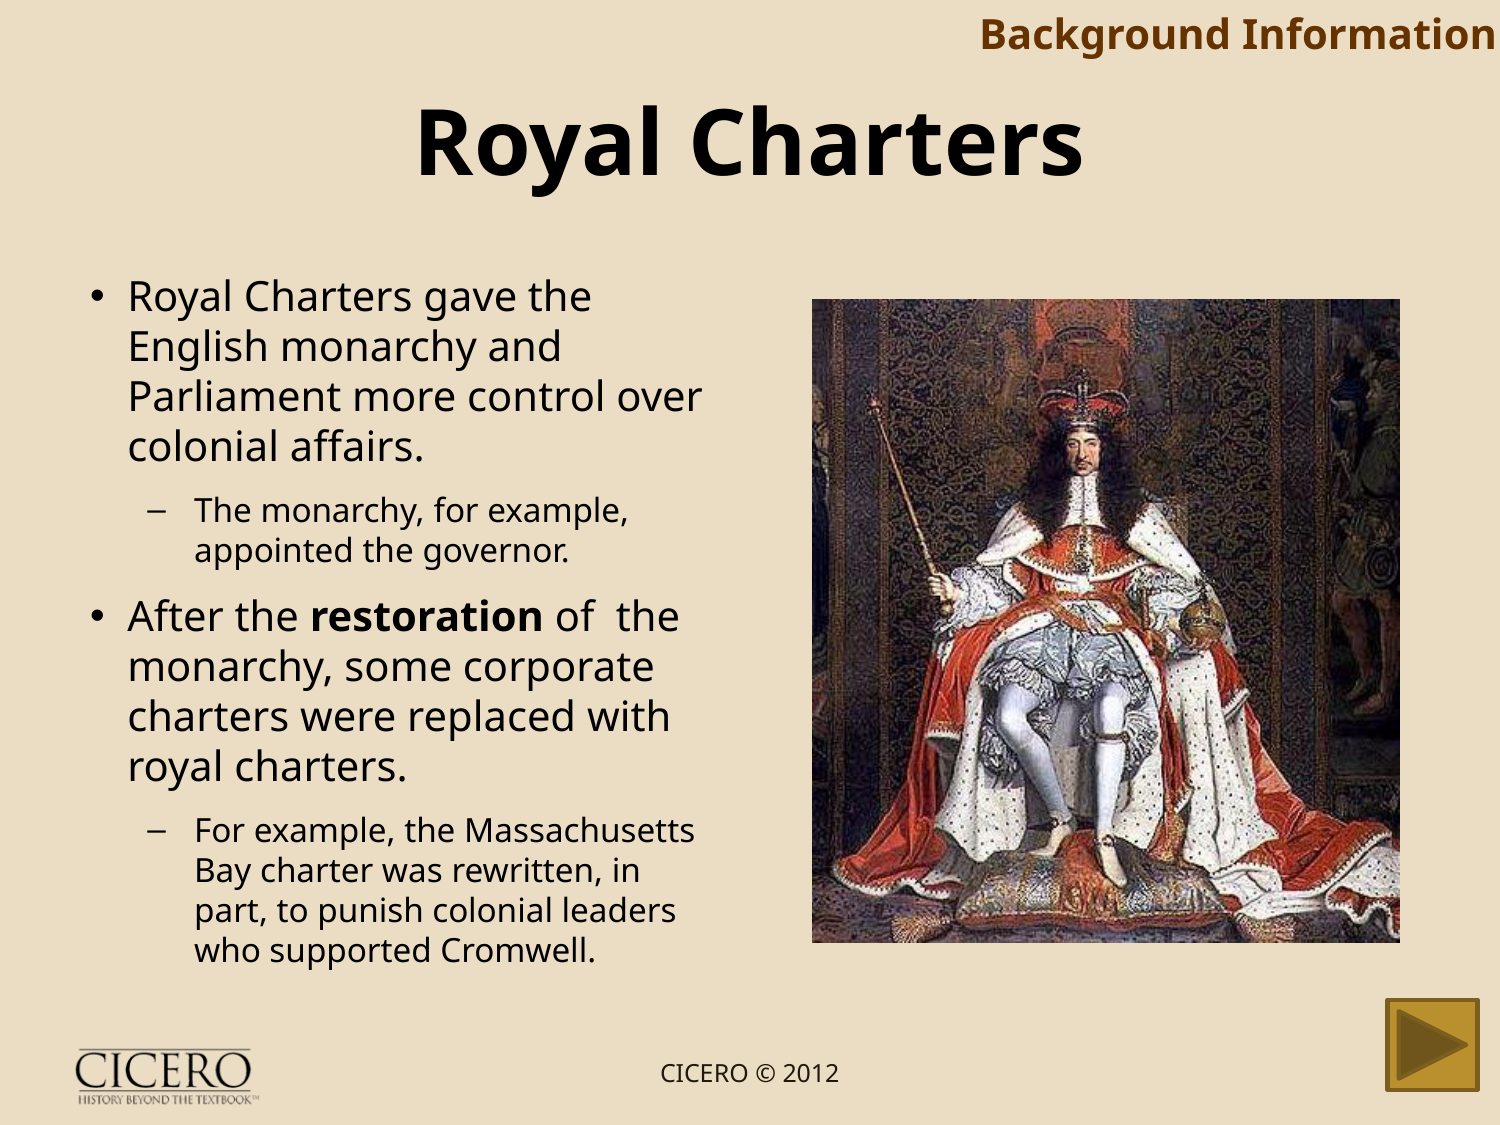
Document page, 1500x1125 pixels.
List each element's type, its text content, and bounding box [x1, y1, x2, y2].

text_box Background Information [964, 0, 1500, 65]
picture [812, 299, 1401, 943]
text_box [1385, 998, 1480, 1092]
footer CICERO © 2012 [512, 1042, 988, 1103]
picture [62, 1037, 268, 1113]
title Royal Charters [74, 44, 1426, 233]
list Royal Charters gave the English monarchy and Parliament more control over colonial affairs. The monarchy, for example, appointed the governor. After the restoration of the monarchy, some corporate charters were replaced with royal charters. For example, the Massachusetts Bay charter was rewritten, in part, to punish colonial leaders who supported Cromwell. [74, 262, 738, 1006]
